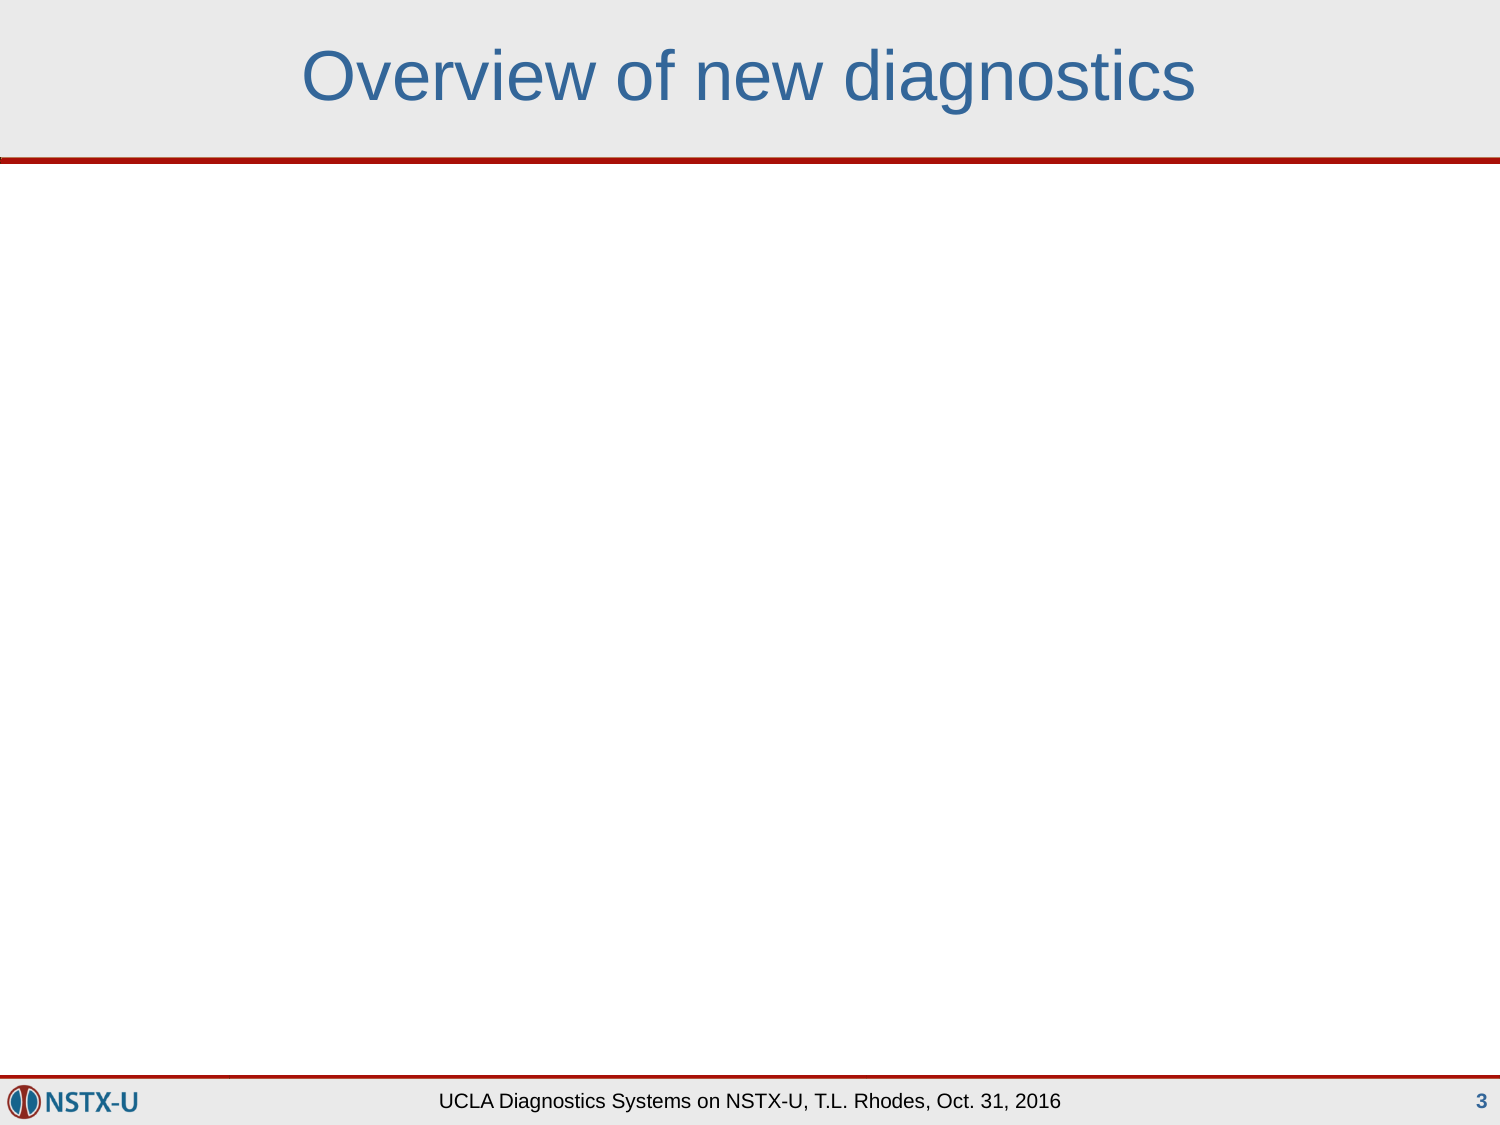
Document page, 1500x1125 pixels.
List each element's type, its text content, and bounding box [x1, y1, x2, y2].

picture [0, 1075, 1500, 1125]
title Overview of new diagnostics [0, 0, 1500, 158]
picture [0, 158, 1500, 164]
